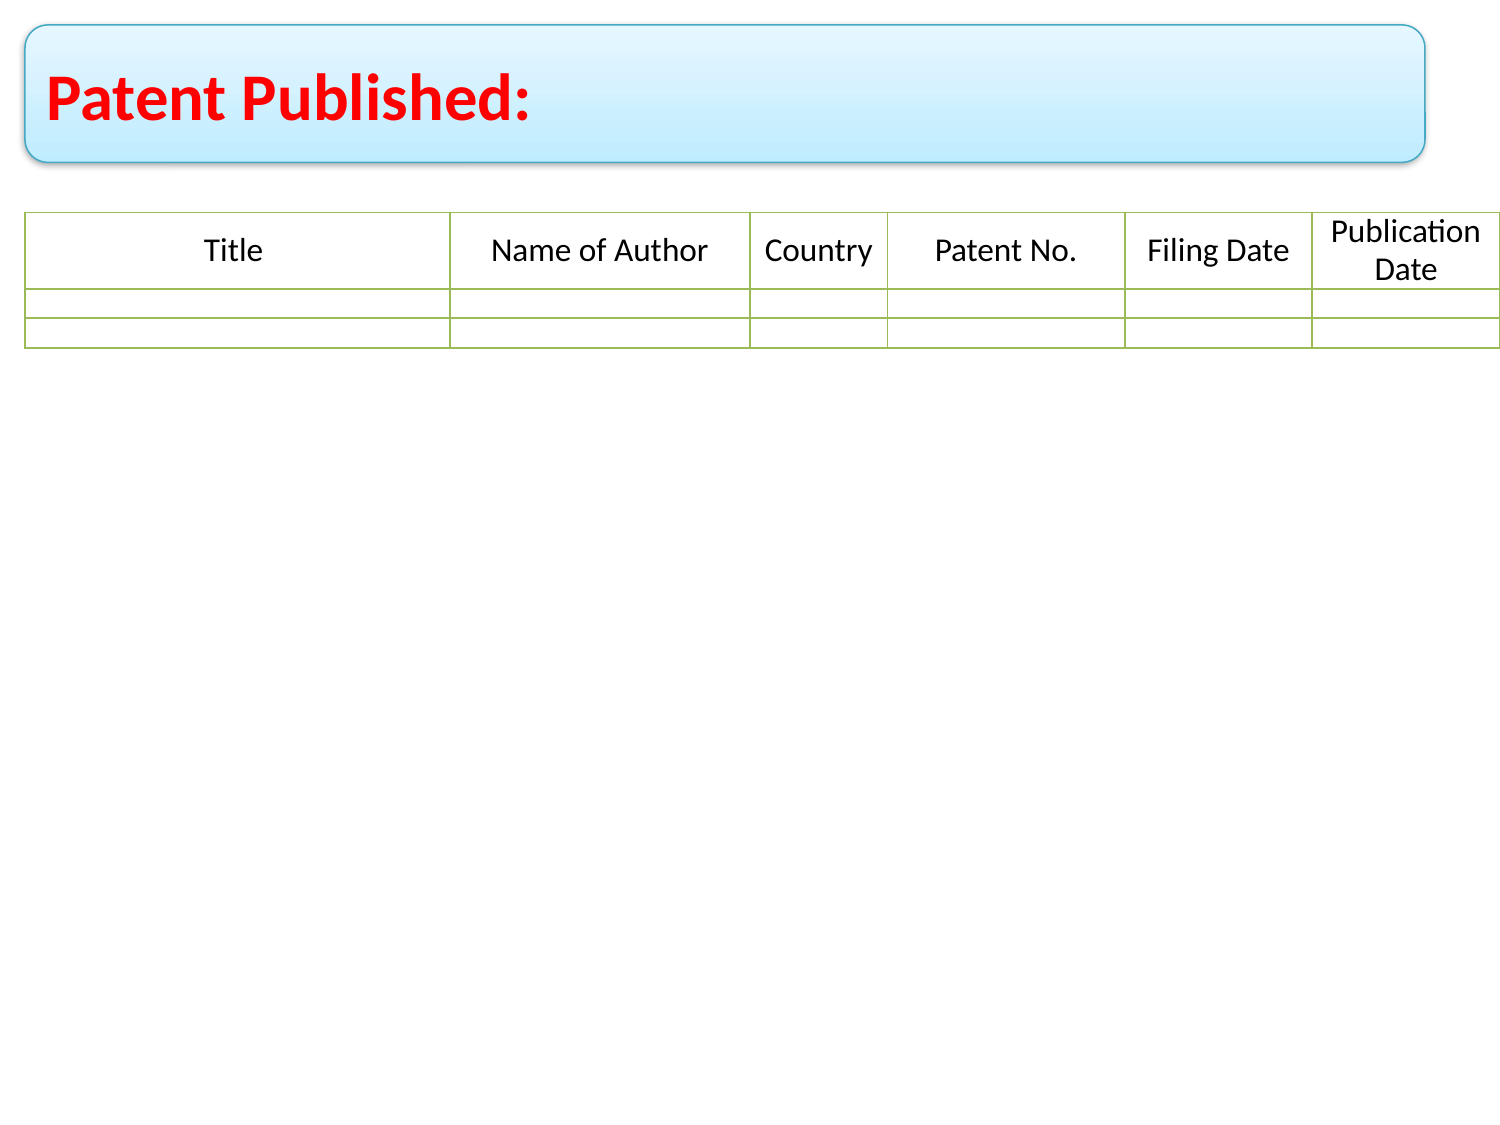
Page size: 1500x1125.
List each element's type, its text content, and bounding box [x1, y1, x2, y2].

table_cell [888, 319, 1124, 347]
table_header Country [751, 213, 887, 288]
text_box Patent Published: [24, 24, 1426, 164]
table_cell [1126, 319, 1311, 347]
table_cell [1126, 290, 1311, 317]
table_header Name of Author [451, 213, 749, 288]
table_cell [888, 290, 1124, 317]
table_cell [451, 319, 749, 347]
table_header Filing Date [1126, 213, 1311, 288]
table_header Publication Date [1313, 213, 1499, 288]
table_cell [751, 319, 887, 347]
table_cell [26, 319, 449, 347]
table_header Title [26, 213, 449, 288]
table_header Patent No. [888, 213, 1124, 288]
table_cell [1313, 290, 1499, 317]
table_cell [1313, 319, 1499, 347]
table_cell [26, 290, 449, 317]
table_cell [451, 290, 749, 317]
table_cell [751, 290, 887, 317]
